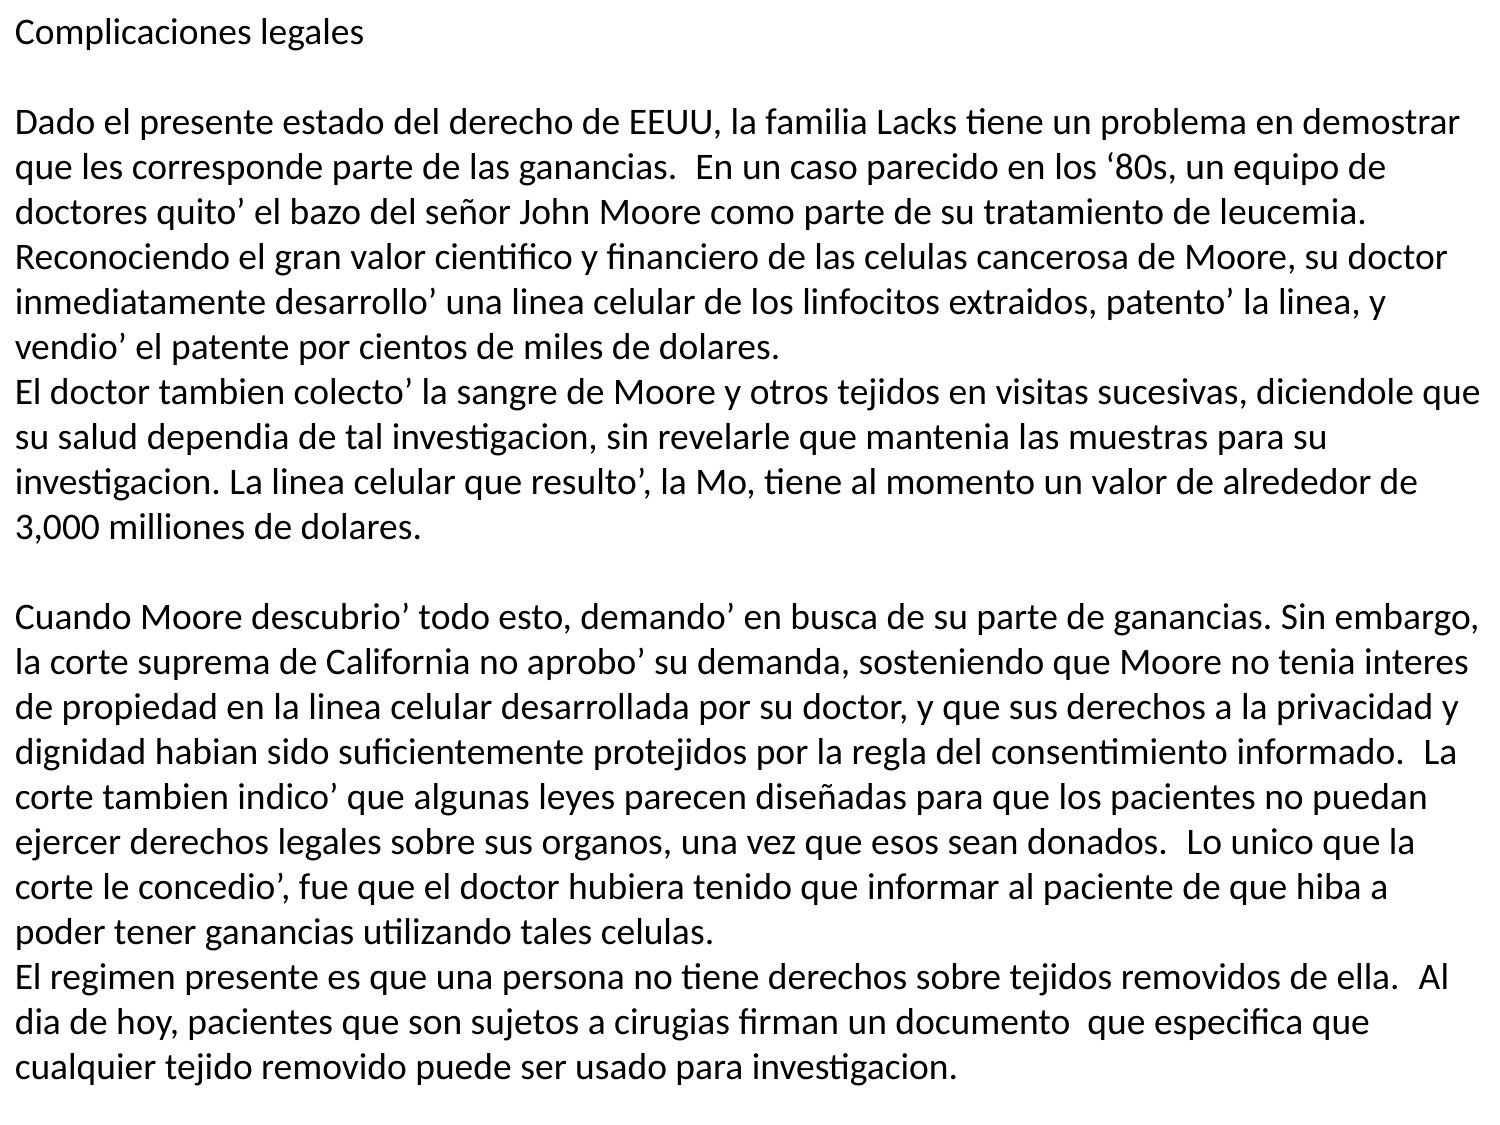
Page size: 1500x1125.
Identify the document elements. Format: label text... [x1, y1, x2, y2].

text_box Complicaciones legales Dado el presente estado del derecho de EEUU, la familia Lacks tiene un problema en demostrar que les corresponde parte de las ganancias. En un caso parecido en los ‘80s, un equipo de doctores quito’ el bazo del señor John Moore como parte de su tratamiento de leucemia. Reconociendo el gran valor cientifico y financiero de las celulas cancerosa de Moore, su doctor inmediatamente desarrollo’ una linea celular de los linfocitos extraidos, patento’ la linea, y vendio’ el patente por cientos de miles de dolares. El doctor tambien colecto’ la sangre de Moore y otros tejidos en visitas sucesivas, diciendole que su salud dependia de tal investigacion, sin revelarle que mantenia las muestras para su investigacion. La linea celular que resulto’, la Mo, tiene al momento un valor de alrededor de 3,000 milliones de dolares. Cuando Moore descubrio’ todo esto, demando’ en busca de su parte de ganancias. Sin embargo, la corte suprema de California no aprobo’ su demanda, sosteniendo que Moore no tenia interes de propiedad en la linea celular desarrollada por su doctor, y que sus derechos a la privacidad y dignidad habian sido suficientemente protejidos por la regla del consentimiento informado. La corte tambien indico’ que algunas leyes parecen diseñadas para que los pacientes no puedan ejercer derechos legales sobre sus organos, una vez que esos sean donados. Lo unico que la corte le concedio’, fue que el doctor hubiera tenido que informar al paciente de que hiba a poder tener ganancias utilizando tales celulas. El regimen presente es que una persona no tiene derechos sobre tejidos removidos de ella. Al dia de hoy, pacientes que son sujetos a cirugias firman un documento que especifica que cualquier tejido removido puede ser usado para investigacion. [0, 0, 1500, 1095]
